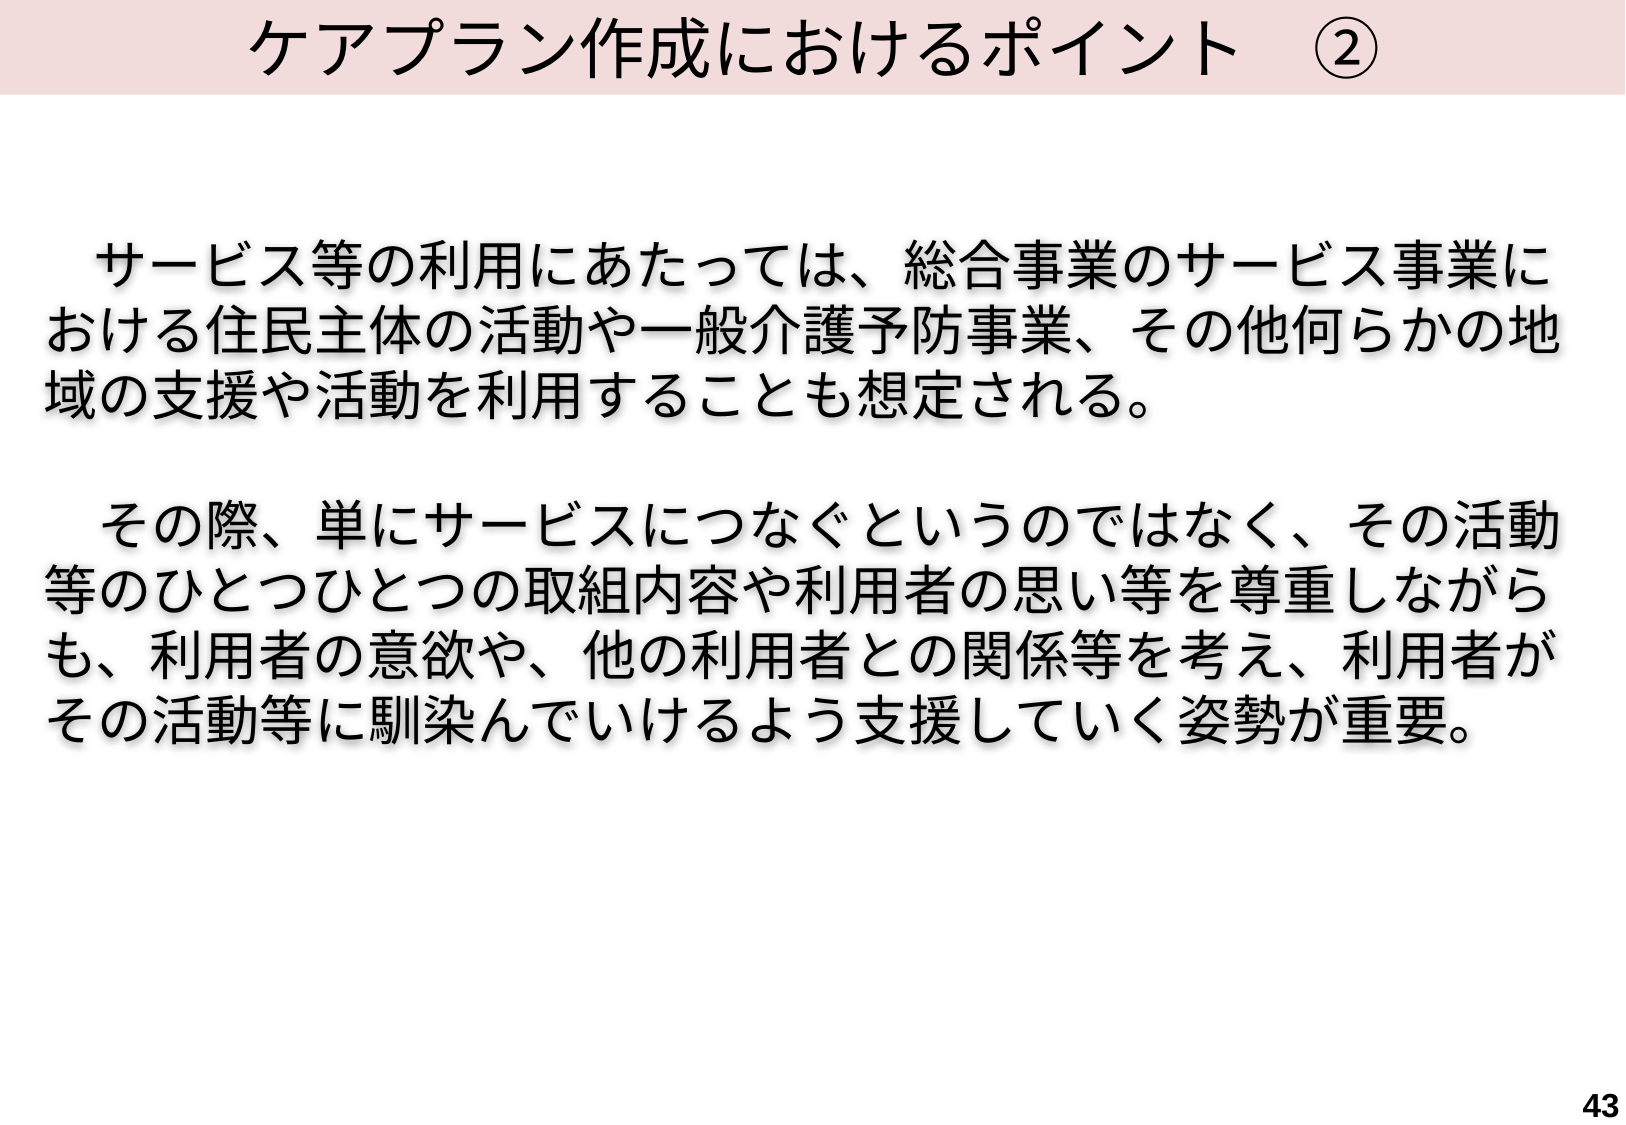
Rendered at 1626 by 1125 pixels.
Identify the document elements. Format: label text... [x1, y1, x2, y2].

text_box ケアプラン作成におけるポイント ② [0, 0, 1625, 95]
text_box 43 [1255, 1074, 1625, 1125]
text_box サービス等の利用にあたっては、総合事業のサービス事業における住民主体の活動や一般介護予防事業、その他何らかの地域の支援や活動を利用することも想定される。 その際、単にサービスにつなぐというのではなく、その活動等のひとつひとつの取組内容や利用者の思い等を尊重しながらも、利用者の意欲や、他の利用者との関係等を考え、利用者がその活動等に馴染んでいけるよう支援していく姿勢が重要。 [28, 223, 1589, 759]
